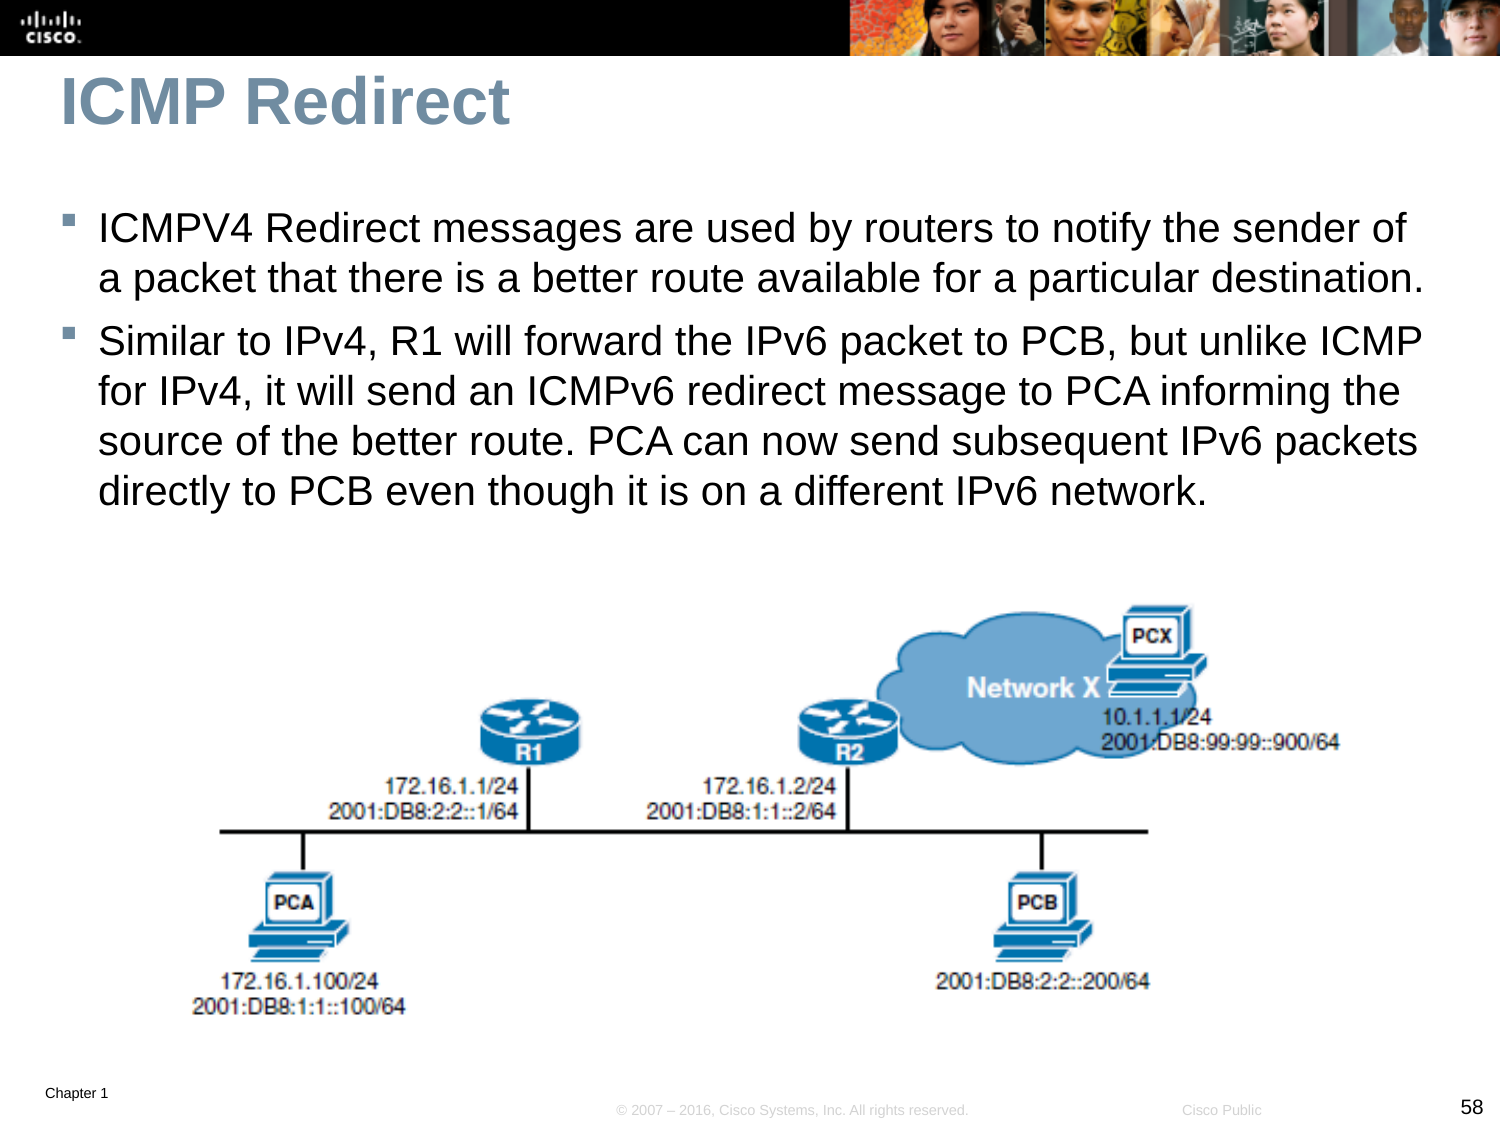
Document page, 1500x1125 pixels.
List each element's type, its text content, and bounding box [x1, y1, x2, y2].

title ICMP Redirect [45, 59, 1444, 182]
picture [119, 568, 1370, 1037]
picture [0, 0, 1500, 56]
list ICMPV4 Redirect messages are used by routers to notify the sender of a packet that there is a better route available for a particular destination. Similar to IPv4, R1 will forward the IPv6 packet to PCB, but unlike ICMP for IPv4, it will send an ICMPv6 redirect message to PCA informing the source of the better route. PCA can now send subsequent IPv6 packets directly to PCB even though it is on a different IPv6 network. [45, 193, 1444, 1037]
